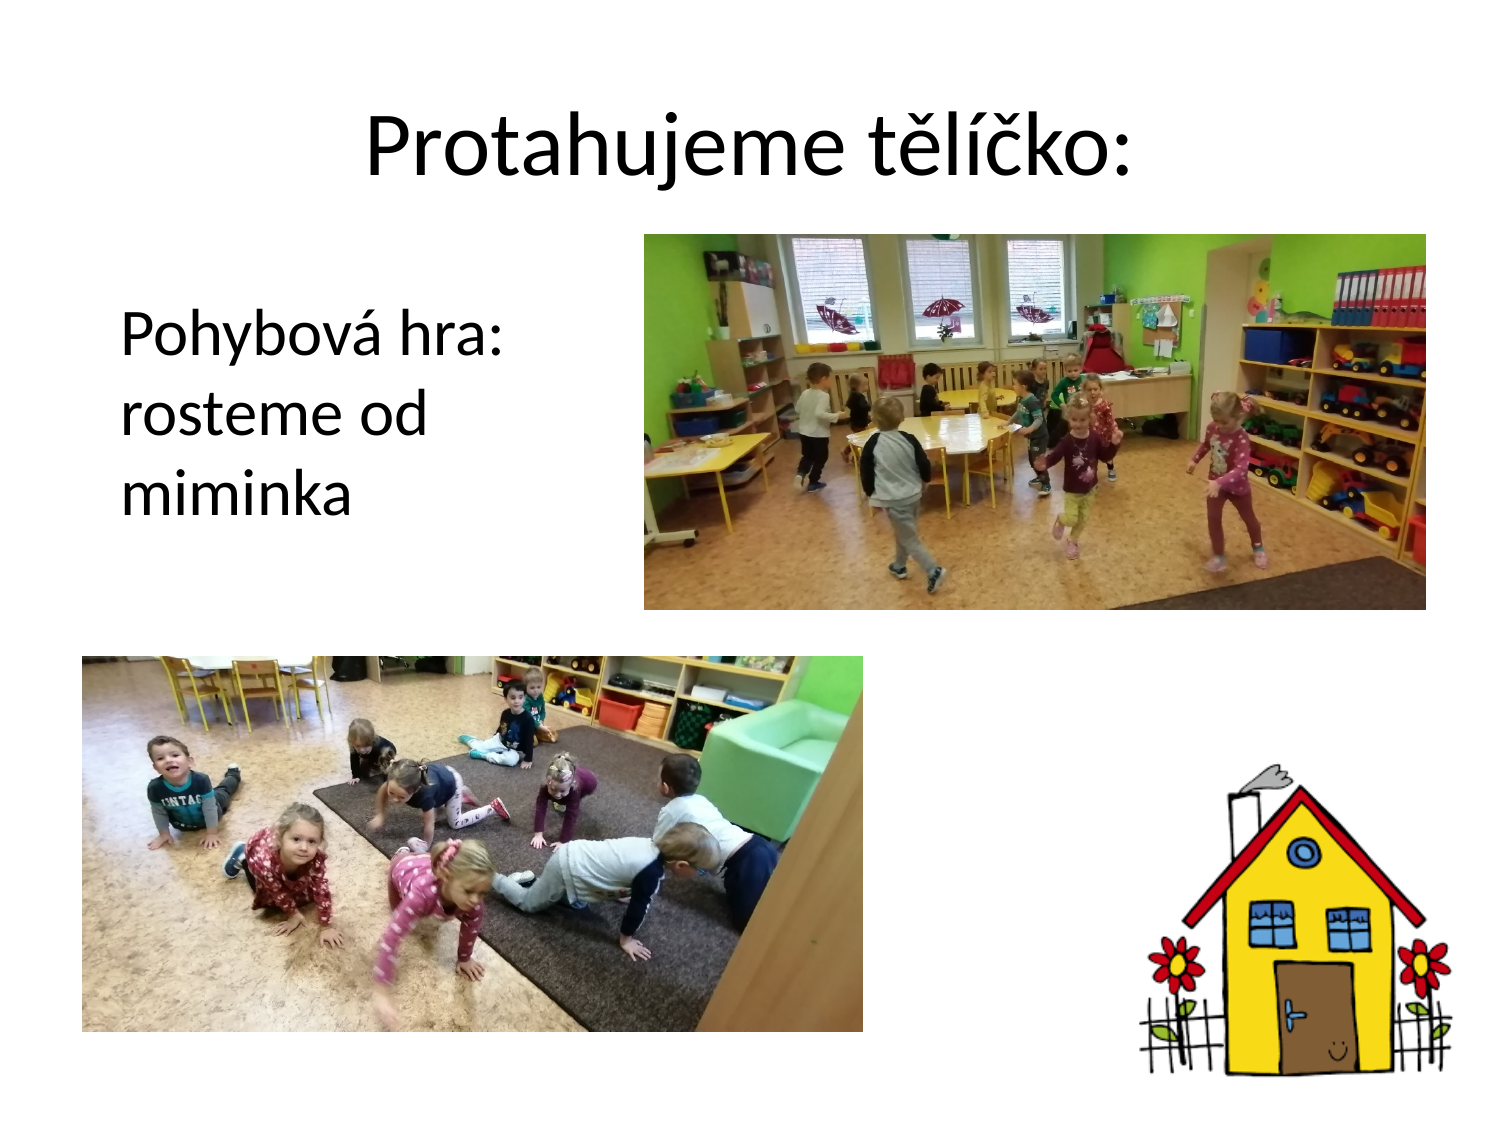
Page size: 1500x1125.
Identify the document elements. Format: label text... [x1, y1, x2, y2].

title Protahujeme tělíčko: [75, 45, 1425, 233]
text_box Pohybová hra: rosteme od miminka [105, 281, 586, 536]
picture [644, 234, 1426, 610]
picture [1113, 749, 1466, 1101]
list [81, 655, 863, 1032]
